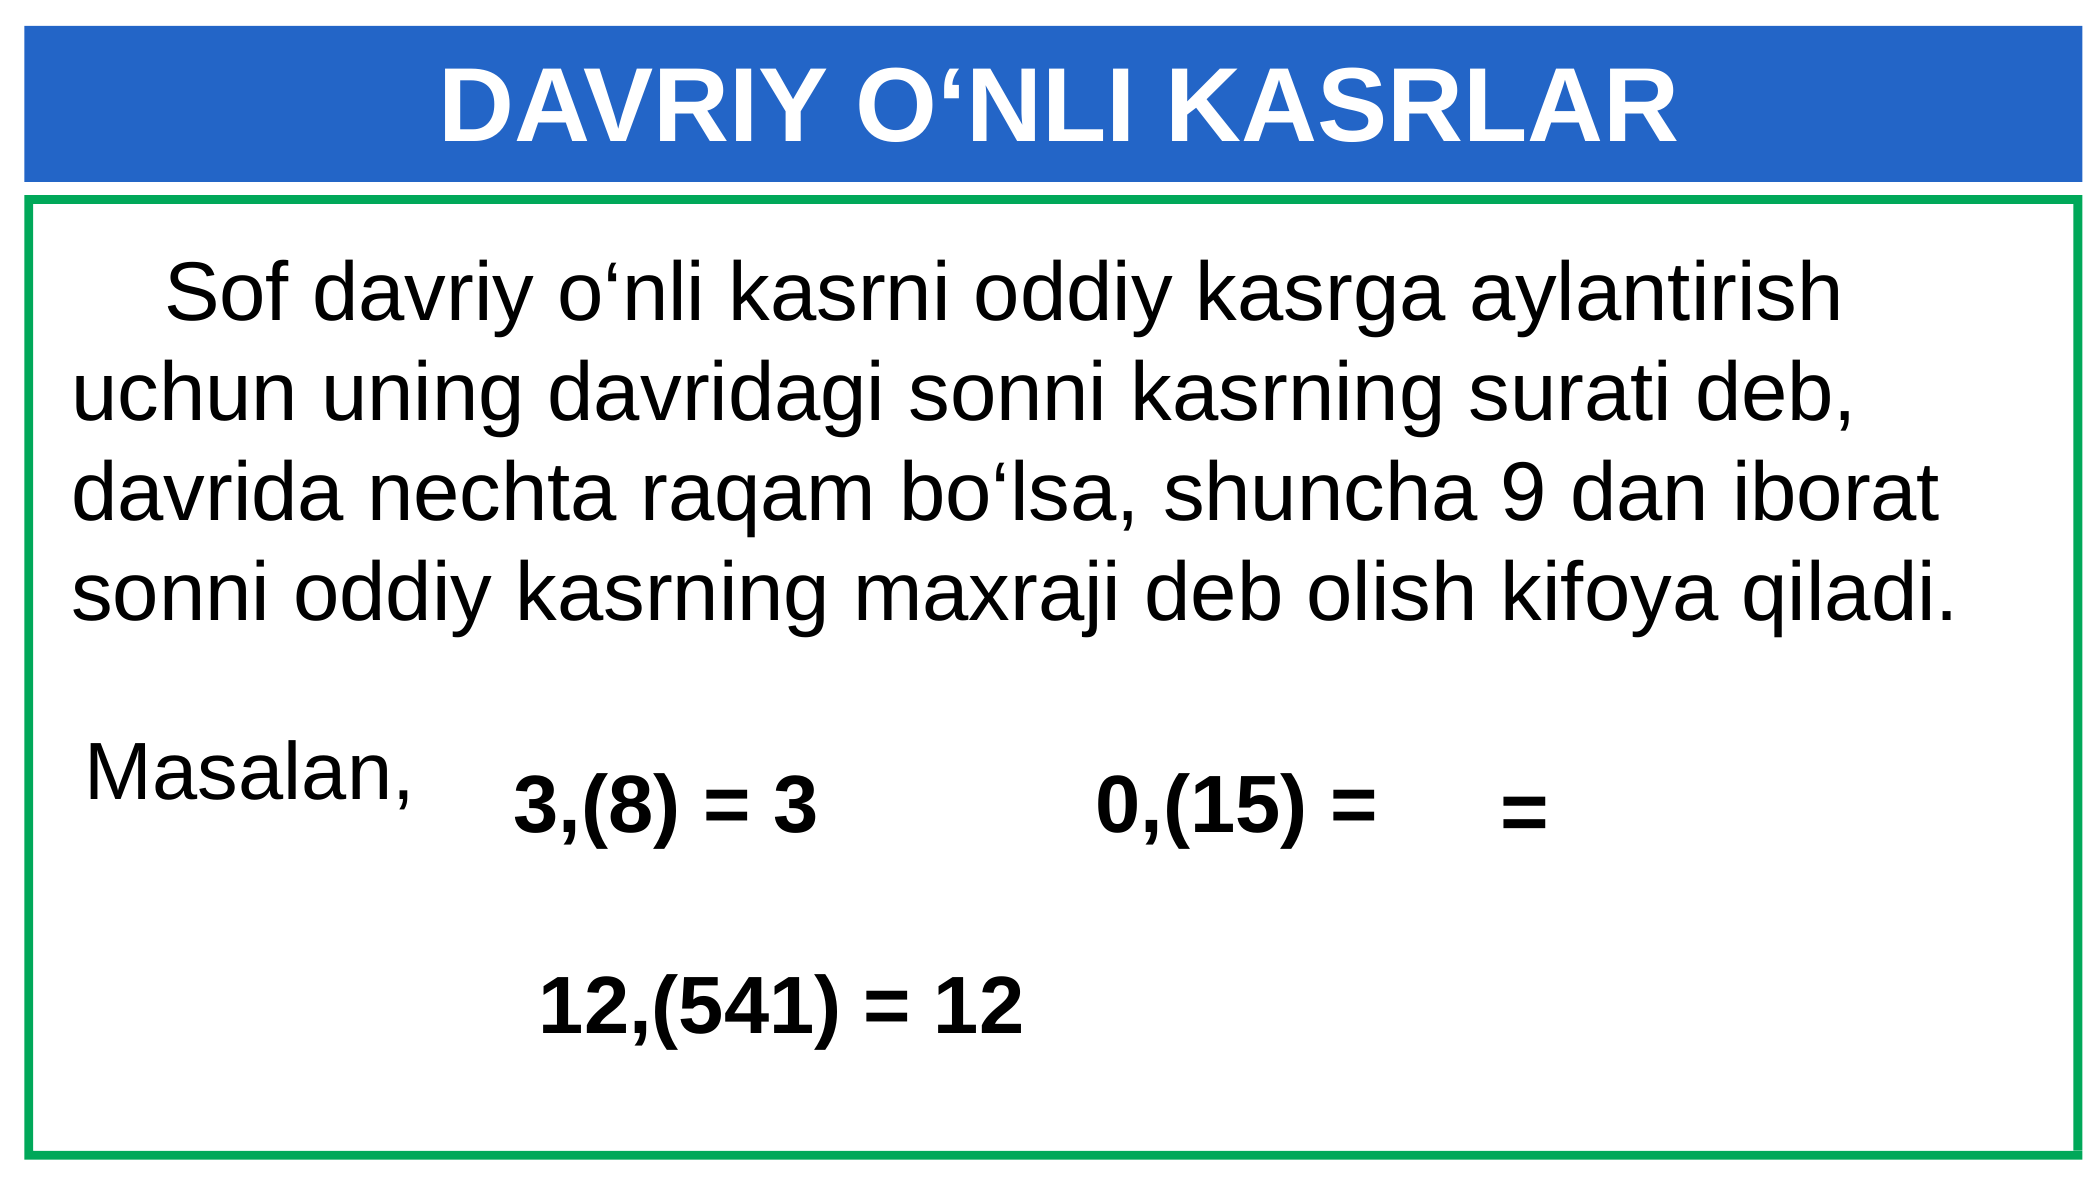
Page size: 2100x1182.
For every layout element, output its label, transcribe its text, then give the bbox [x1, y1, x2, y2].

text_box Sof davriy o‘nli kasrni oddiy kasrga aylantirish uchun uning davridagi sonni kasrning surati deb, davrida nechta raqam bo‘lsa, shuncha 9 dan iborat sonni oddiy kasrning maxraji deb olish kifoya qiladi. [56, 229, 2026, 645]
text_box DAVRIY O‘NLI KASRLAR [14, 29, 2100, 163]
text_box Masalan, [70, 710, 430, 823]
